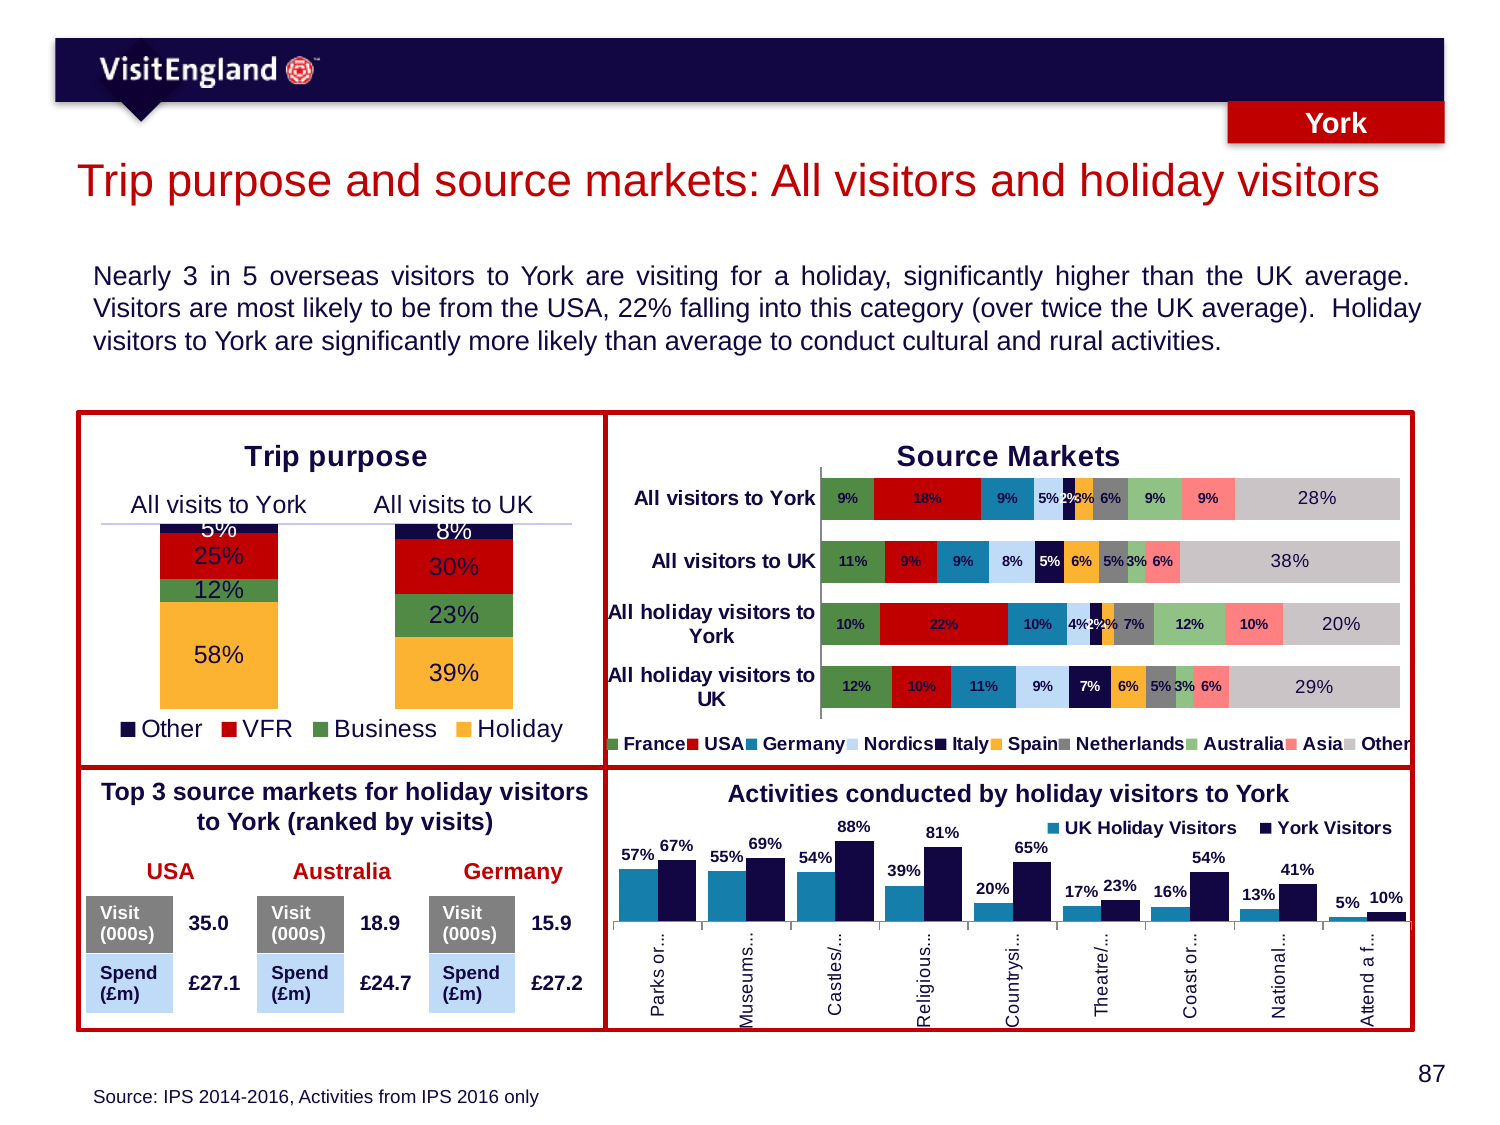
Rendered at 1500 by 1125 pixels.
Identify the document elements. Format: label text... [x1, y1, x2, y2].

text_box York [1227, 100, 1445, 144]
picture [95, 56, 322, 88]
text_box [77, 753, 601, 1031]
text_box [77, 412, 606, 423]
chart [605, 415, 1413, 766]
text_box [78, 767, 606, 1031]
text_box Activities conducted by holiday visitors to York [605, 771, 1413, 816]
text_box Source: IPS 2014-2016, Activities from IPS 2016 only [78, 1076, 1062, 1115]
title Trip purpose and source markets: All visitors and holiday visitors [62, 143, 1445, 235]
text_box Nearly 3 in 5 overseas visitors to York are visiting for a holiday, significantly higher than the UK average. Visitors are most likely to be from the USA, 22% falling into this category (over twice the UK average). Holiday visitors to York are significantly more likely than average to conduct cultural and rural activities. [78, 251, 1437, 363]
chart [78, 415, 595, 752]
chart [612, 811, 1413, 1031]
